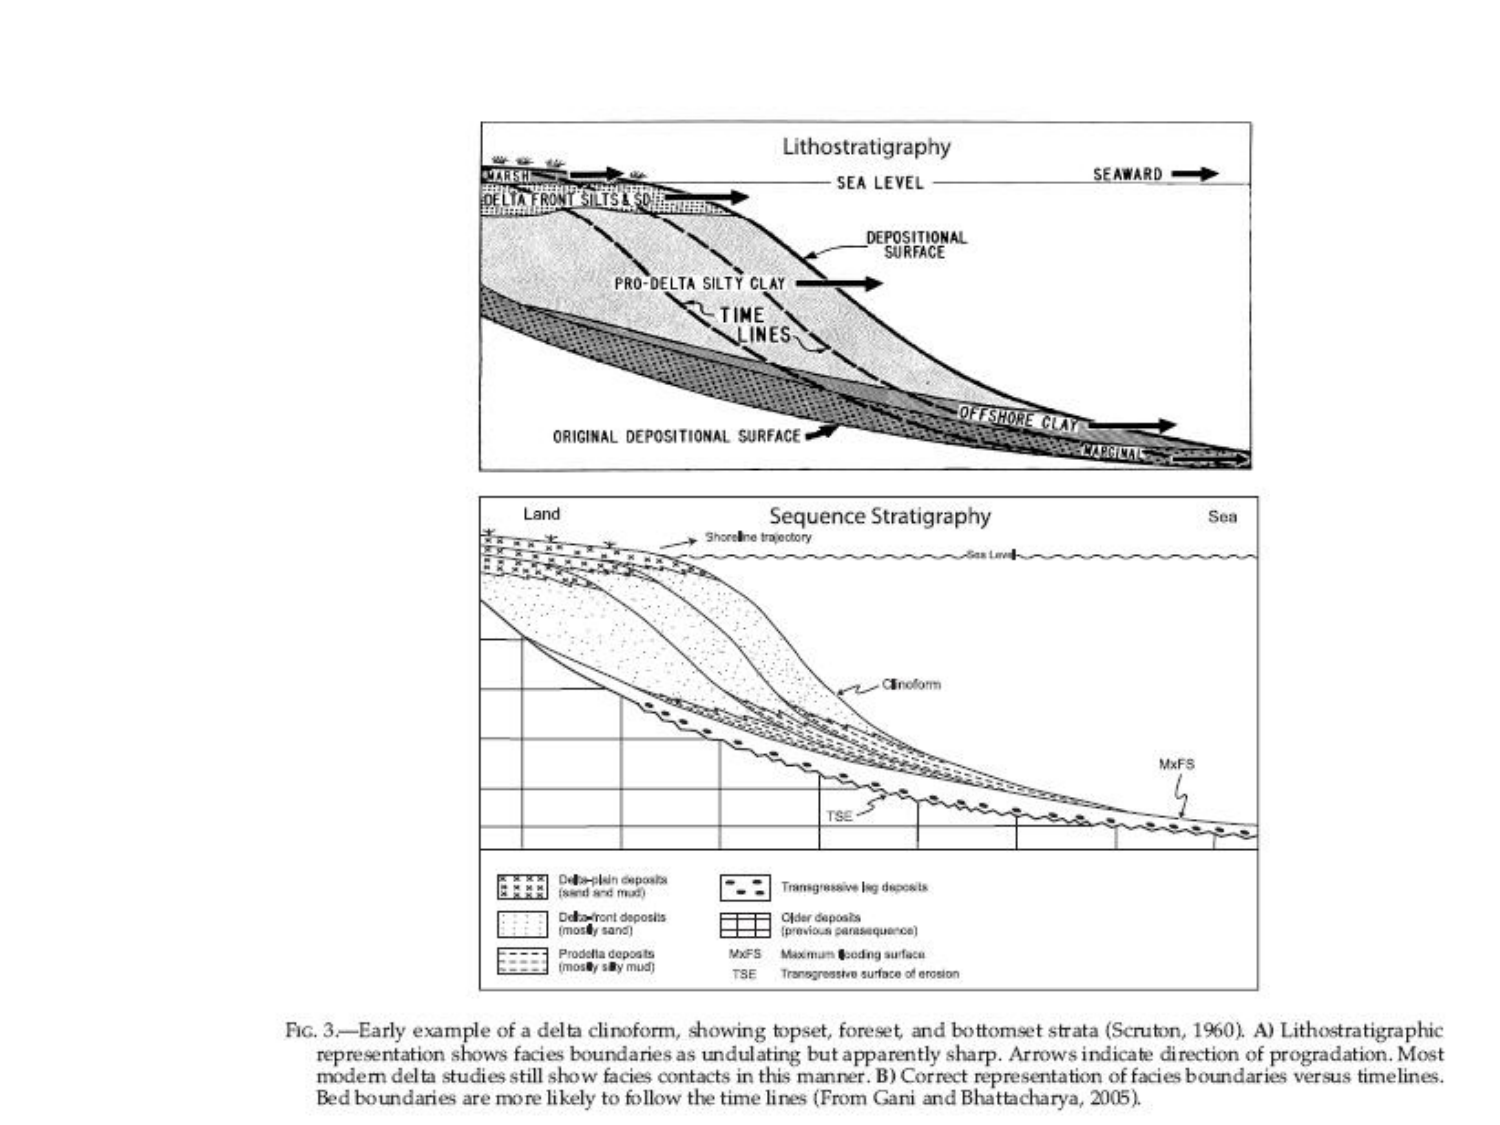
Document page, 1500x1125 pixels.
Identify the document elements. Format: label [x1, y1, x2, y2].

picture [188, 78, 1500, 1125]
